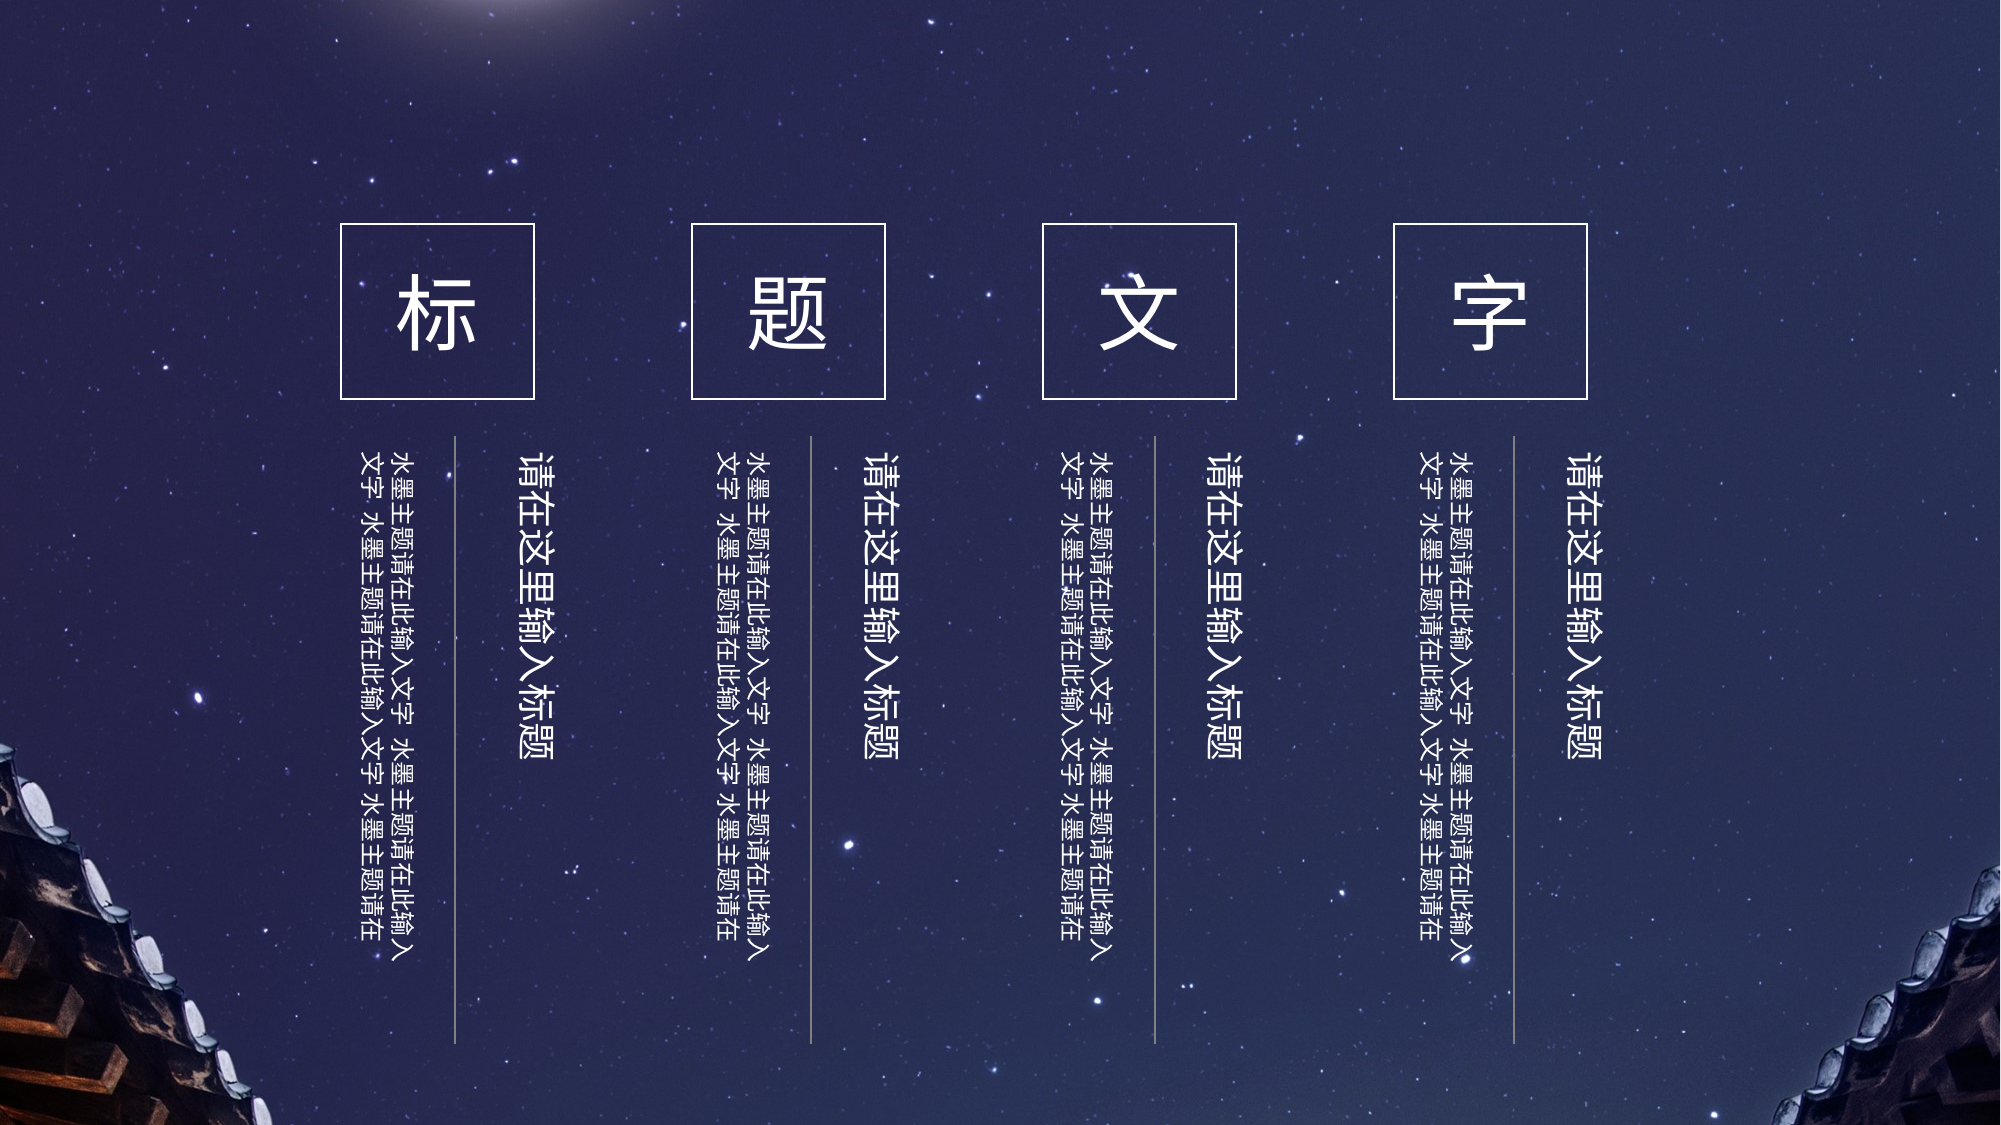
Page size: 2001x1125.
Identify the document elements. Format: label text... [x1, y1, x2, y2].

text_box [334, 436, 569, 1044]
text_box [690, 436, 914, 1044]
picture [0, 0, 2001, 1125]
text_box 标 [340, 223, 535, 400]
text_box 字 [1393, 223, 1588, 400]
text_box 文 [1042, 223, 1237, 400]
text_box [1394, 436, 1617, 1044]
text_box 题 [691, 223, 886, 400]
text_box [1034, 436, 1257, 1044]
